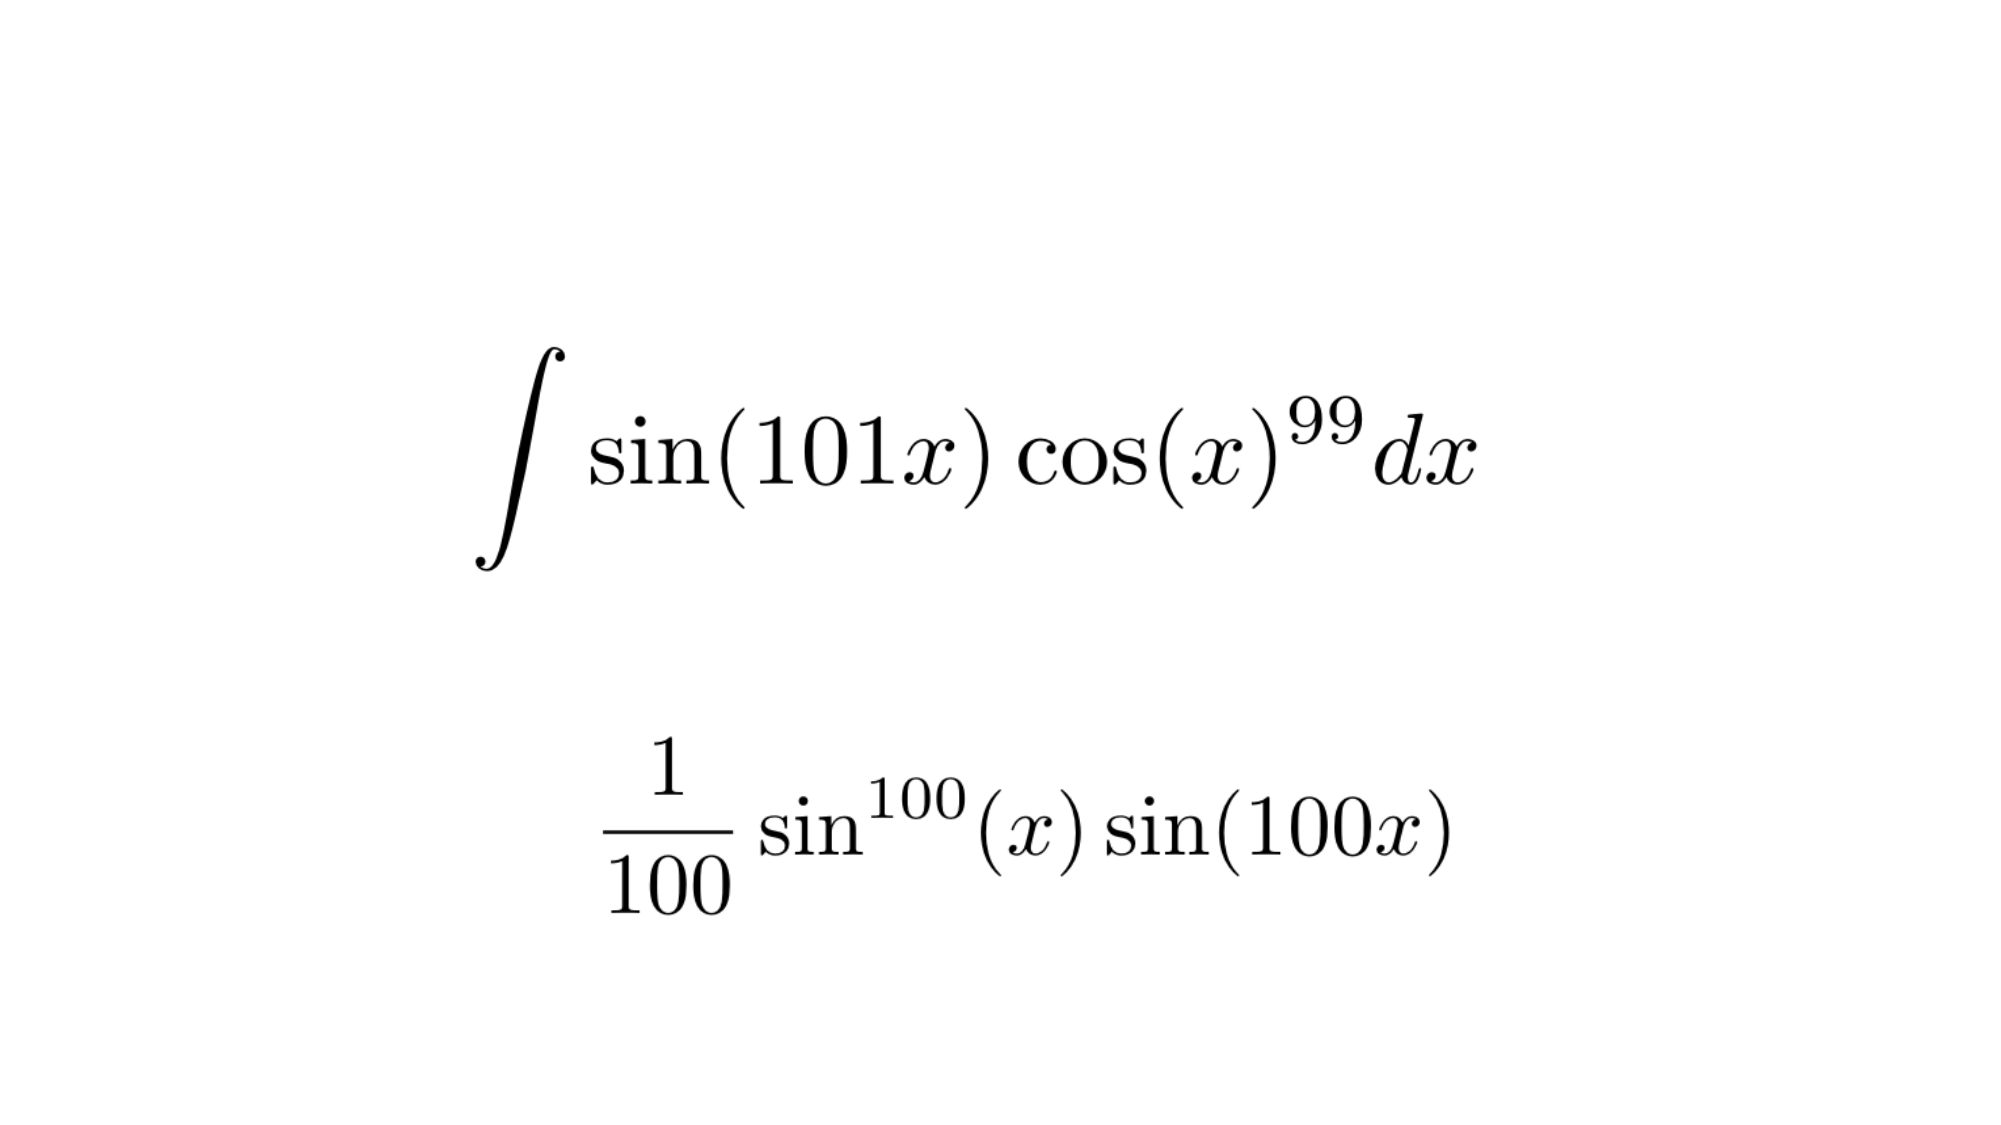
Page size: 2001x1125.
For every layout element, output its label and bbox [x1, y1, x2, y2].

list [325, 204, 1754, 921]
picture [473, 689, 1527, 1083]
